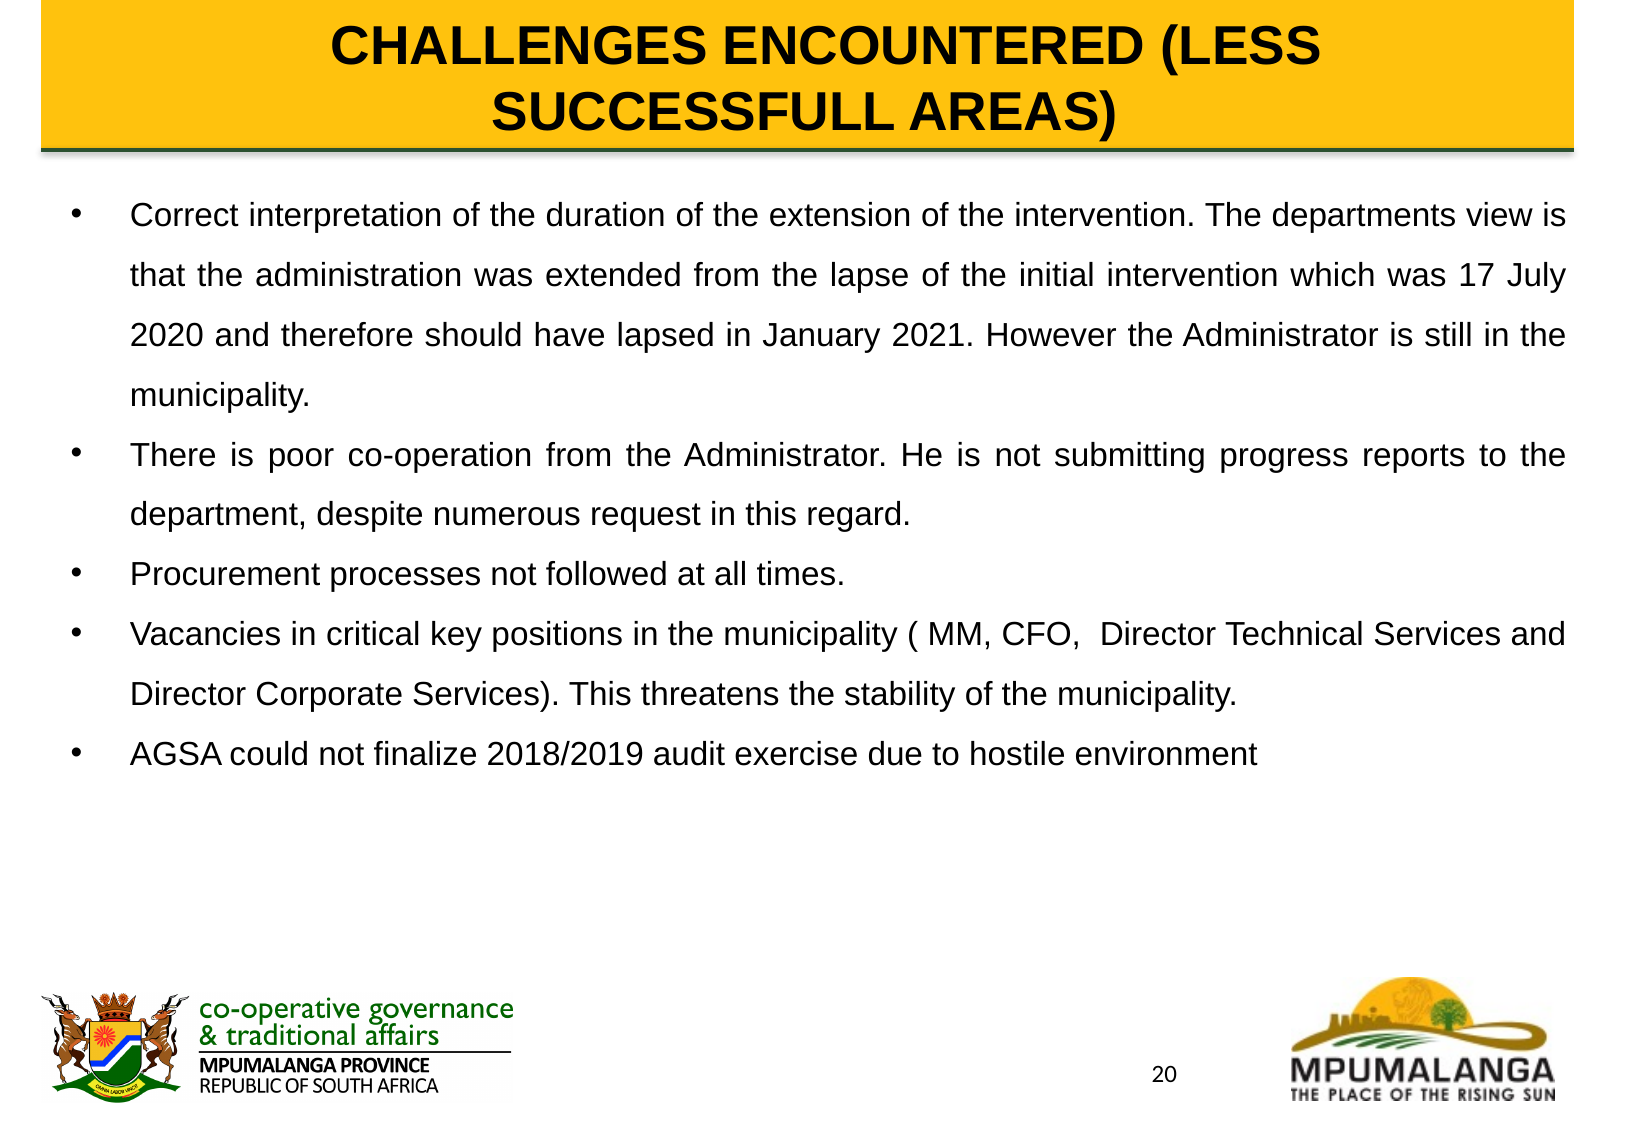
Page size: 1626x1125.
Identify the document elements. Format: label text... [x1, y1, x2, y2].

picture [41, 992, 513, 1103]
picture [1291, 1043, 1555, 1101]
text_box Correct interpretation of the duration of the extension of the intervention. The departments view is that the administration was extended from the lapse of the initial intervention which was 17 July 2020 and therefore should have lapsed in January 2021. However the Administrator is still in the municipality. There is poor co-operation from the Administrator. He is not submitting progress reports to the department, despite numerous request in this regard. Procurement processes not followed at all times. Vacancies in critical key positions in the municipality ( MM, CFO, Director Technical Services and Director Corporate Services). This threatens the stability of the municipality. AGSA could not finalize 2018/2019 audit exercise due to hostile environment [27, 138, 1584, 826]
title CHALLENGES ENCOUNTERED (LESS SUCCESSFULL AREAS) [81, 0, 1544, 138]
list [44, 826, 1568, 1043]
slide_number 20 [812, 1042, 1193, 1103]
